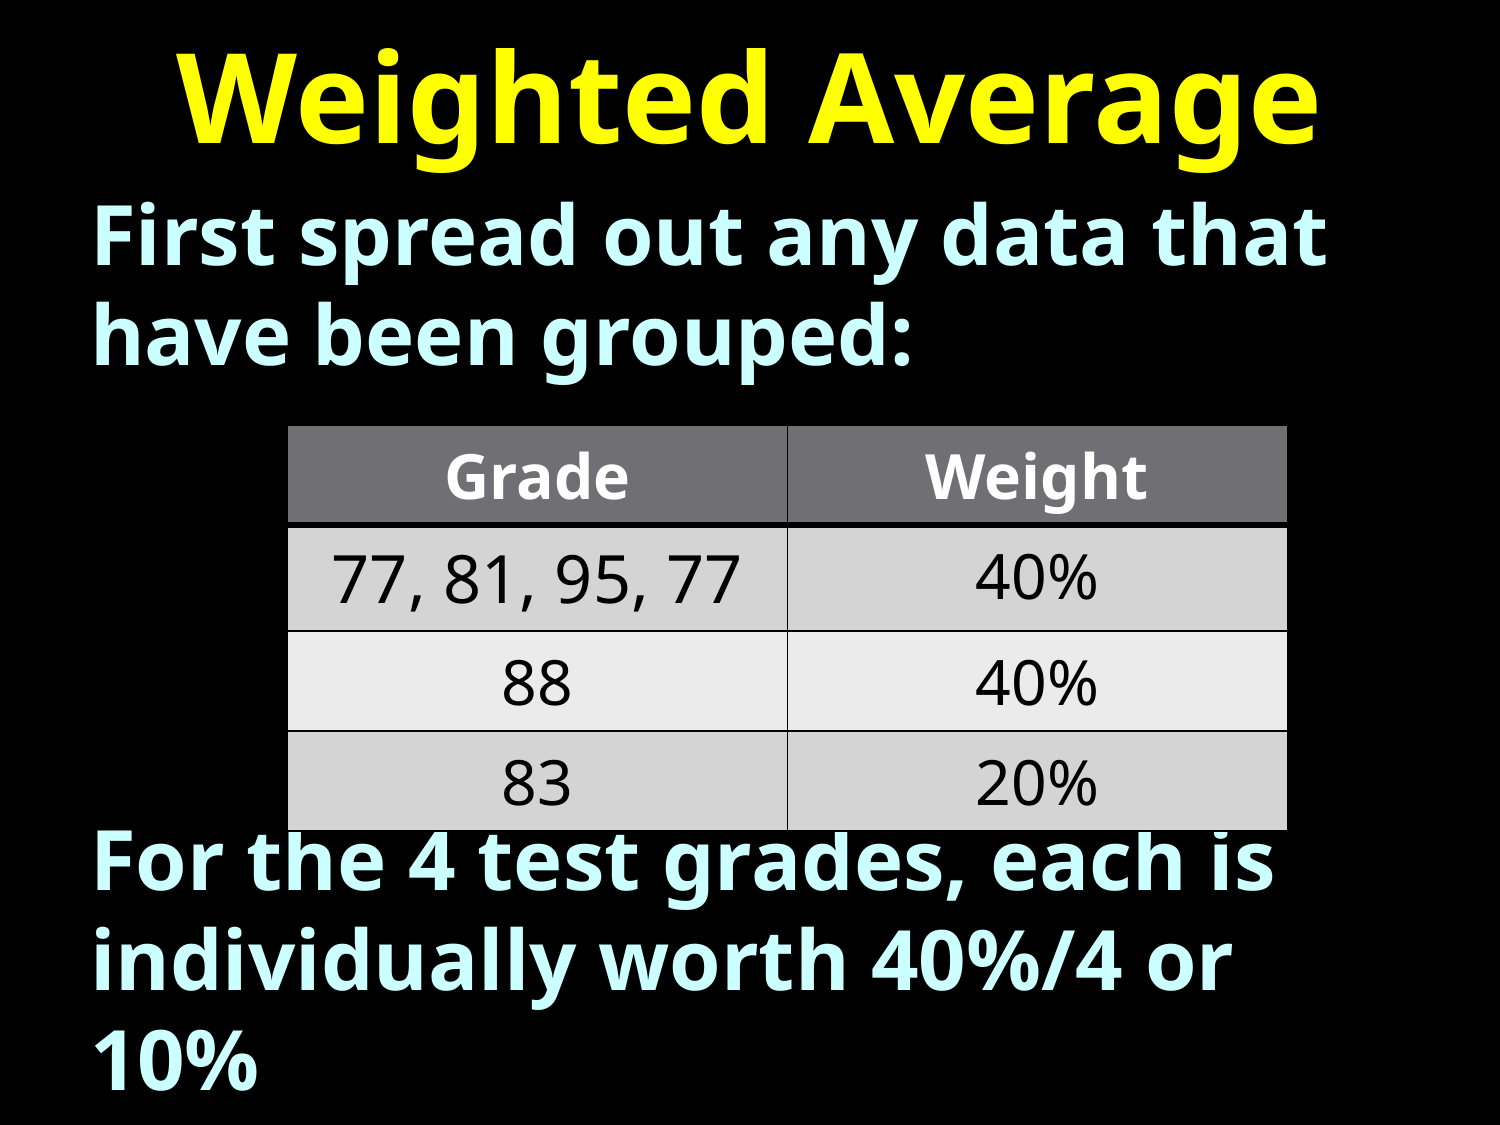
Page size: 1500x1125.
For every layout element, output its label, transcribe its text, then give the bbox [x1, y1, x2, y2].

table_cell 20% [788, 732, 1287, 830]
table_cell 83 [288, 732, 787, 830]
table_cell 40% [788, 528, 1287, 630]
table_header Weight [788, 426, 1287, 522]
title Weighted Average [0, 0, 1500, 188]
table_cell 77, 81, 95, 77 [288, 528, 787, 630]
table_cell 40% [788, 632, 1287, 730]
list First spread out any data that have been grouped: For the 4 test grades, each is individually worth 40%/4 or 10% [75, 174, 1425, 1100]
table_header Grade [288, 426, 787, 522]
table_cell 88 [288, 632, 787, 730]
